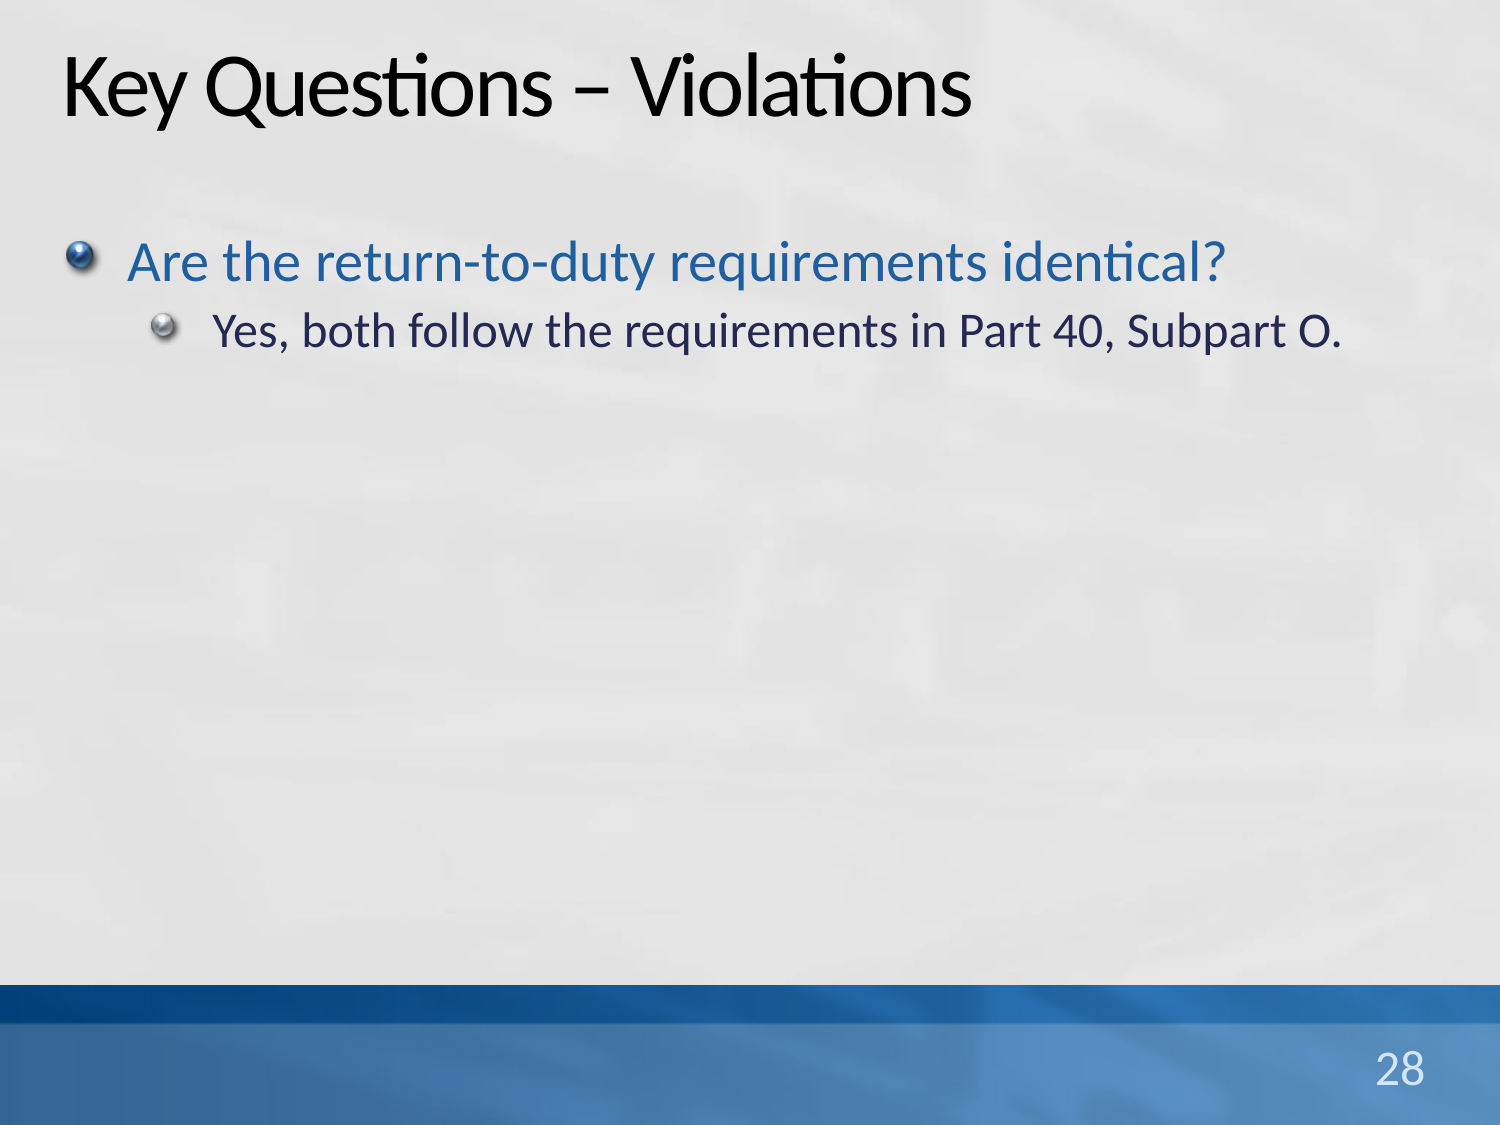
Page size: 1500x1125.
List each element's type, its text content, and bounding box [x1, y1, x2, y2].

list Are the return-to-duty requirements identical? Yes, both follow the requirements in Part 40, Subpart O. [62, 231, 1438, 440]
title Key Questions – Violations [62, 37, 1438, 138]
picture [0, 0, 1500, 1125]
